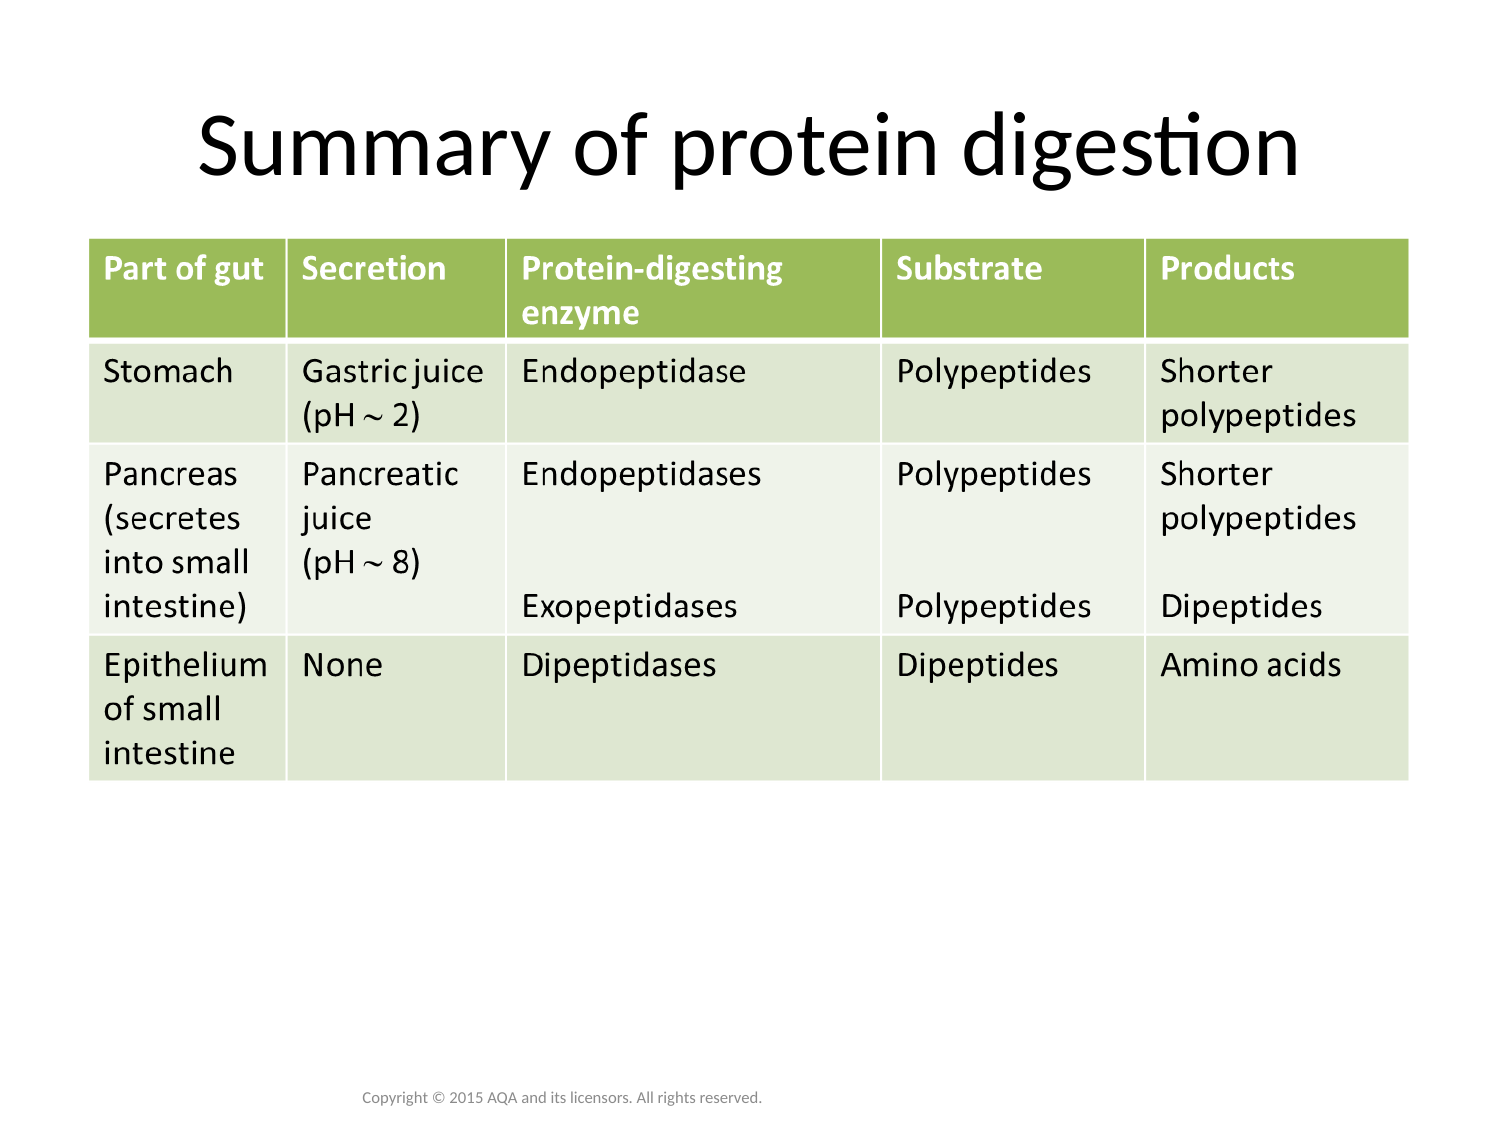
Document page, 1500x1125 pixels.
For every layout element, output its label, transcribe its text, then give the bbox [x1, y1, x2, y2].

footer Copyright © 2015 AQA and its licensors. All rights reserved. [297, 1085, 764, 1125]
title Summary of protein digestion [75, 45, 1425, 233]
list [88, 232, 1409, 796]
